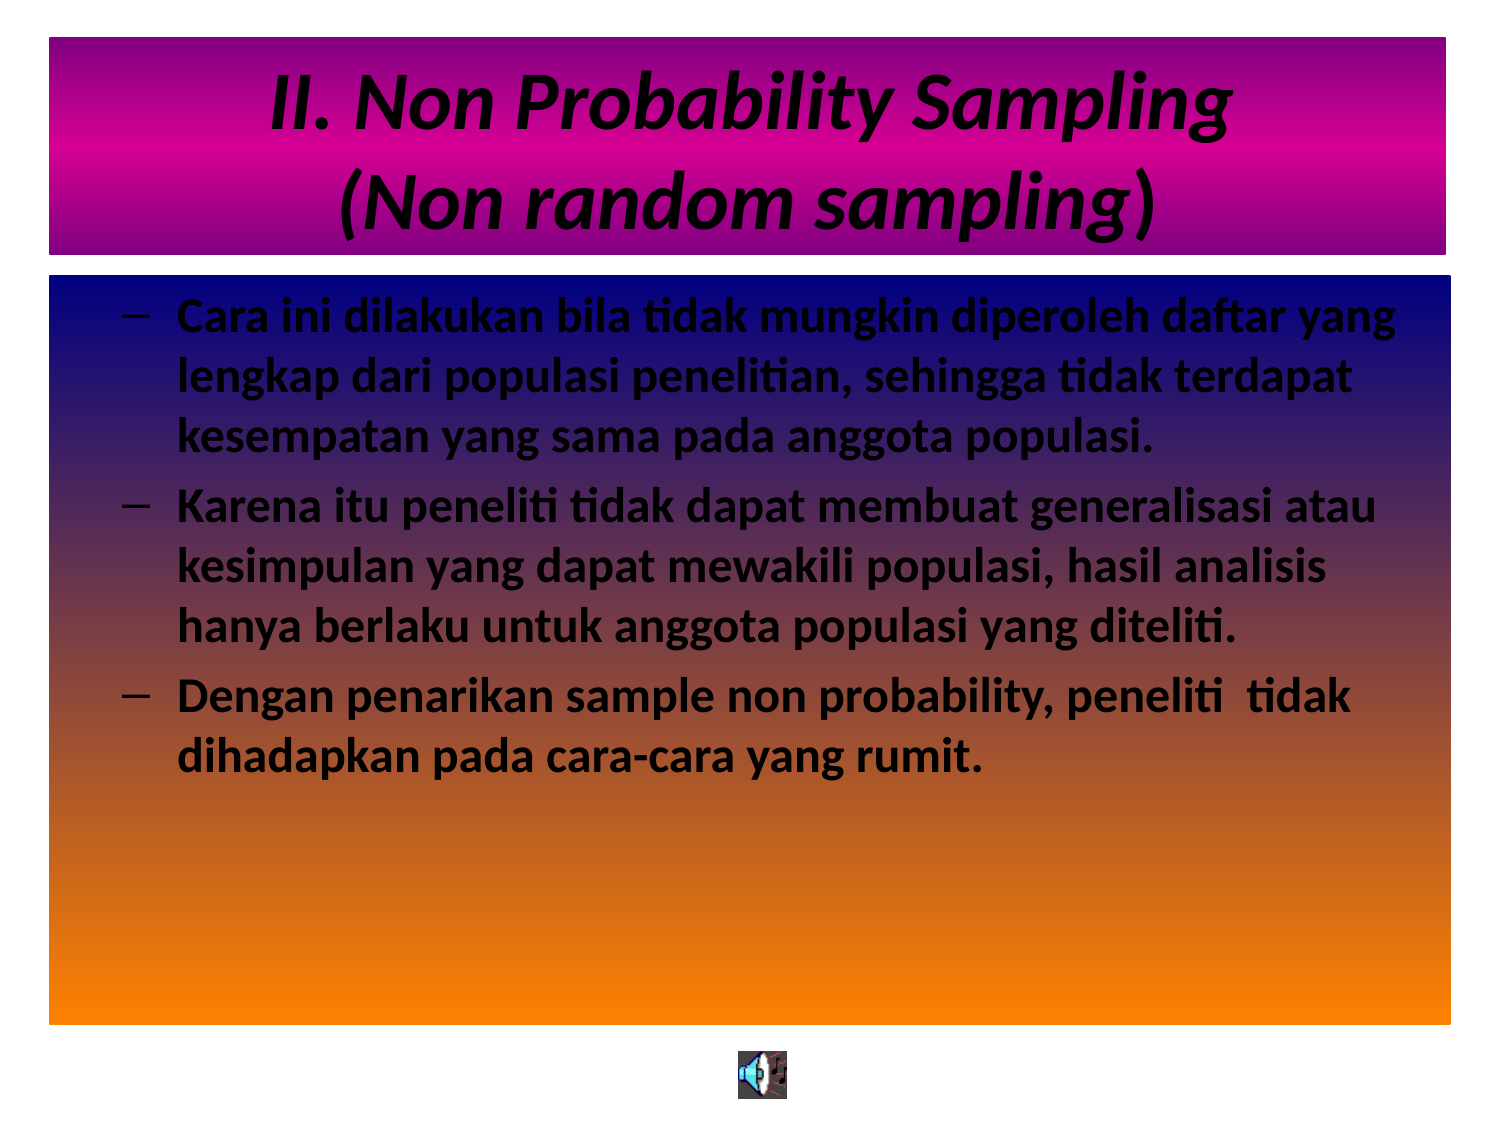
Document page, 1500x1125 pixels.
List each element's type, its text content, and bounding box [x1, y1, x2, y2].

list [737, 1049, 788, 1101]
list Cara ini dilakukan bila tidak mungkin diperoleh daftar yang lengkap dari populasi penelitian, sehingga tidak terdapat kesempatan yang sama pada anggota populasi. Karena itu peneliti tidak dapat membuat generalisasi atau kesimpulan yang dapat mewakili populasi, hasil analisis hanya berlaku untuk anggota populasi yang diteliti. Dengan penarikan sample non probability, peneliti tidak dihadapkan pada cara-cara yang rumit. [49, 275, 1451, 1025]
title II. Non Probability Sampling (Non random sampling) [49, 37, 1446, 255]
